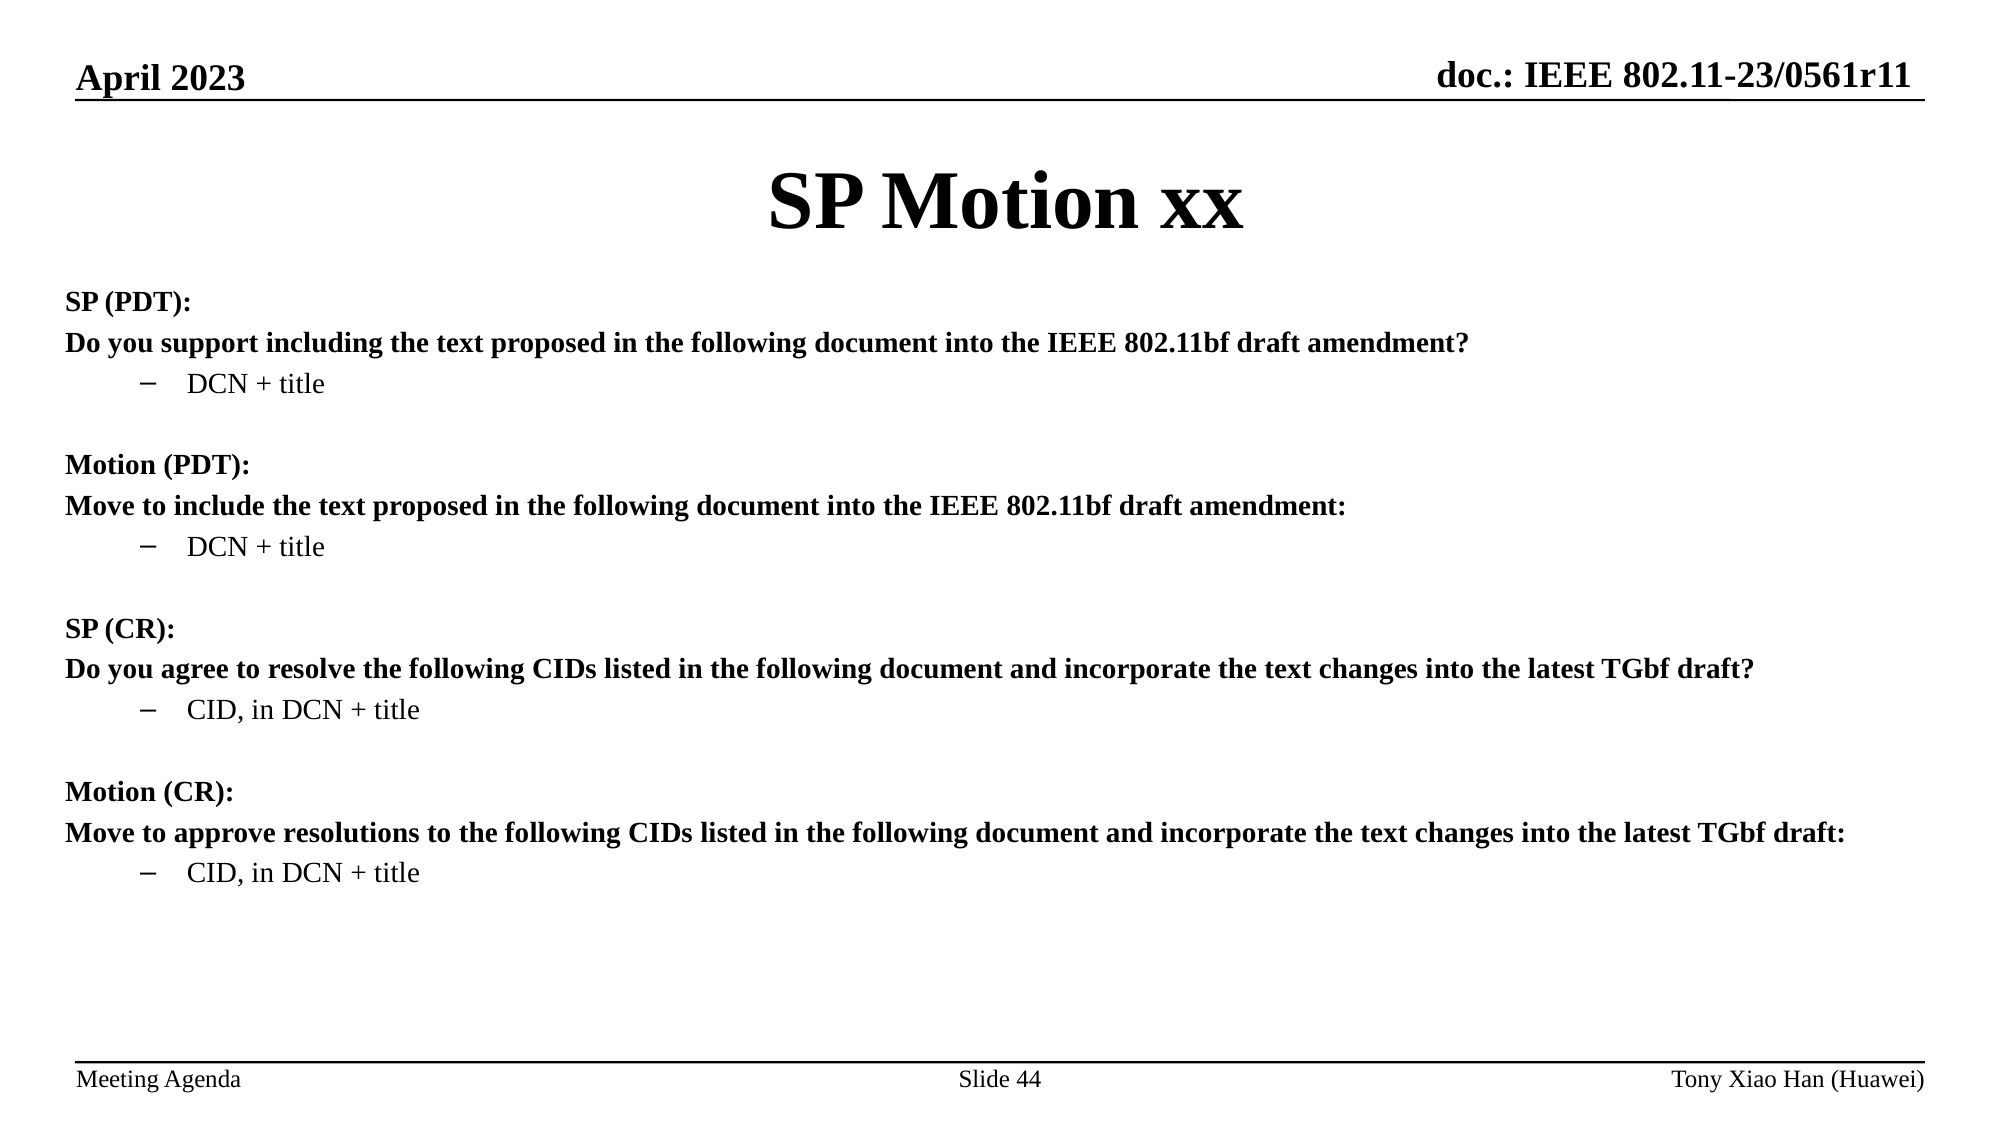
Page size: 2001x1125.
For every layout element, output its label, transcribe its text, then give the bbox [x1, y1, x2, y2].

text_box SP (PDT): Do you support including the text proposed in the following document into the IEEE 802.11bf draft amendment? DCN + title Motion (PDT): Move to include the text proposed in the following document into the IEEE 802.11bf draft amendment: DCN + title SP (CR): Do you agree to resolve the following CIDs listed in the following document and incorporate the text changes into the latest TGbf draft? CID, in DCN + title Motion (CR): Move to approve resolutions to the following CIDs listed in the following document and incorporate the text changes into the latest TGbf draft: CID, in DCN + title [49, 274, 1938, 1025]
text_box SP Motion xx [368, 137, 1644, 274]
